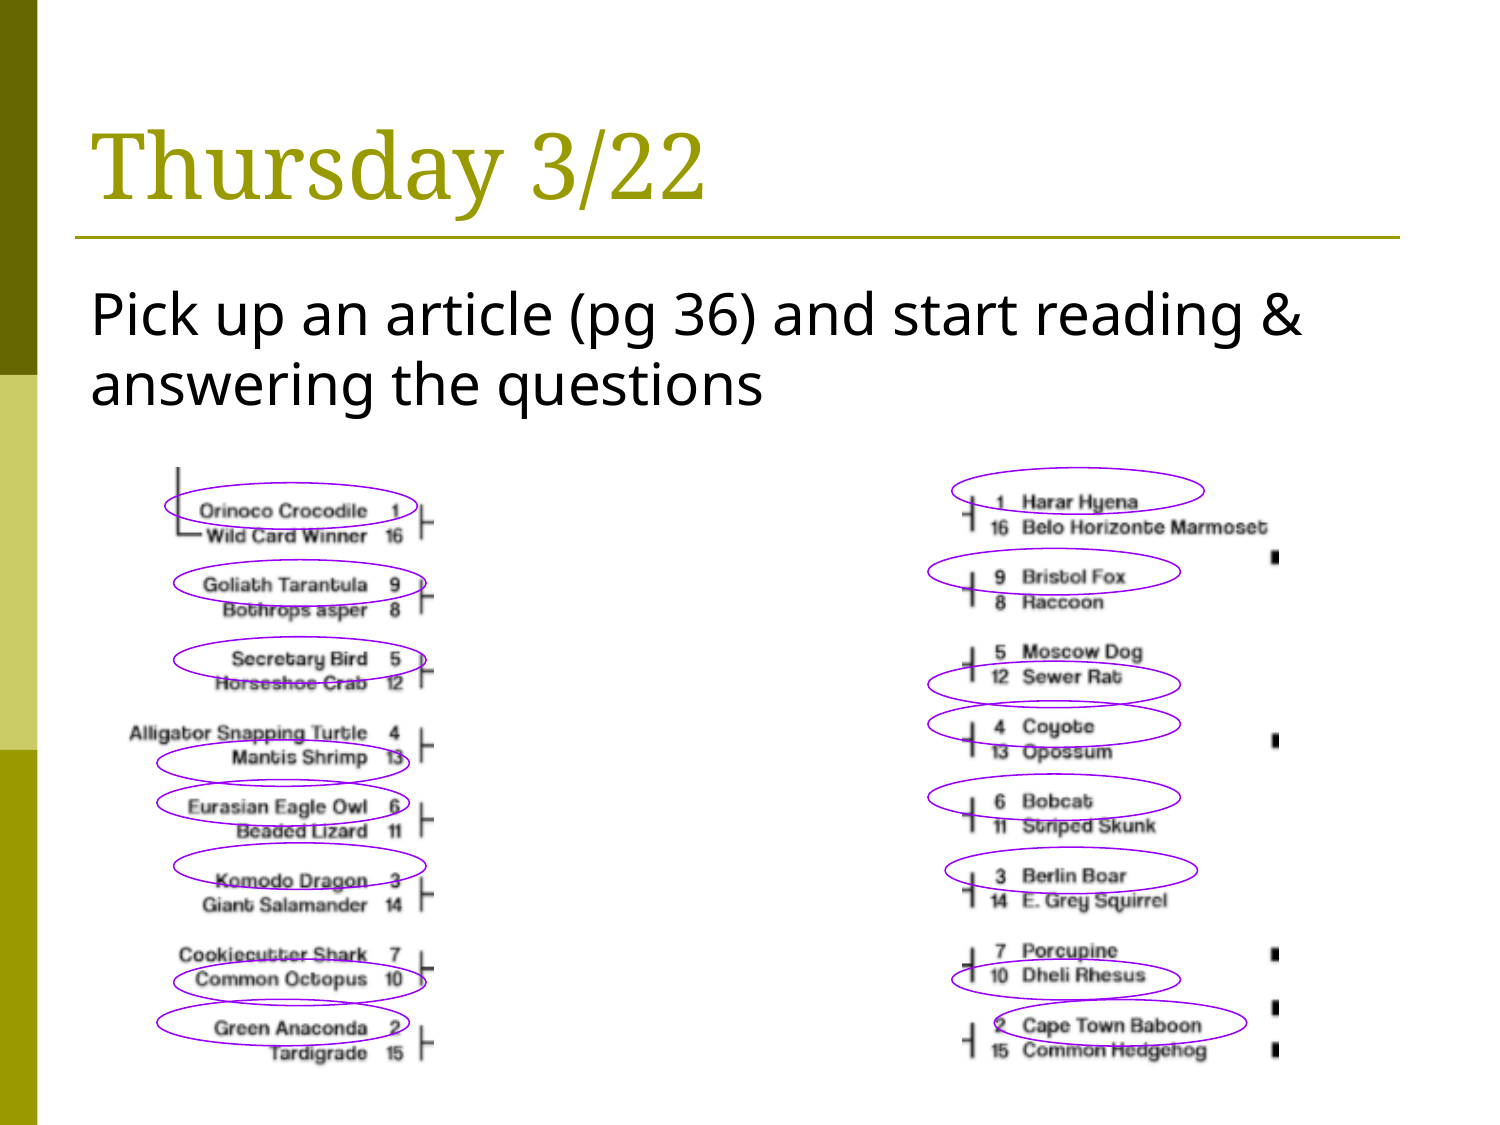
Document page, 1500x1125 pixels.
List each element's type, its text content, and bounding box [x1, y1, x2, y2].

text_box [927, 556, 957, 587]
text_box [927, 782, 957, 813]
text_box [927, 669, 957, 700]
list Pick up an article (pg 36) and start reading & answering the questions [75, 262, 1425, 1006]
title Thursday 3/22 [75, 45, 1425, 233]
text_box [951, 973, 957, 986]
text_box [951, 484, 957, 498]
text_box [927, 709, 957, 739]
text_box [945, 860, 957, 881]
picture [962, 464, 1279, 1108]
picture [116, 467, 434, 1105]
